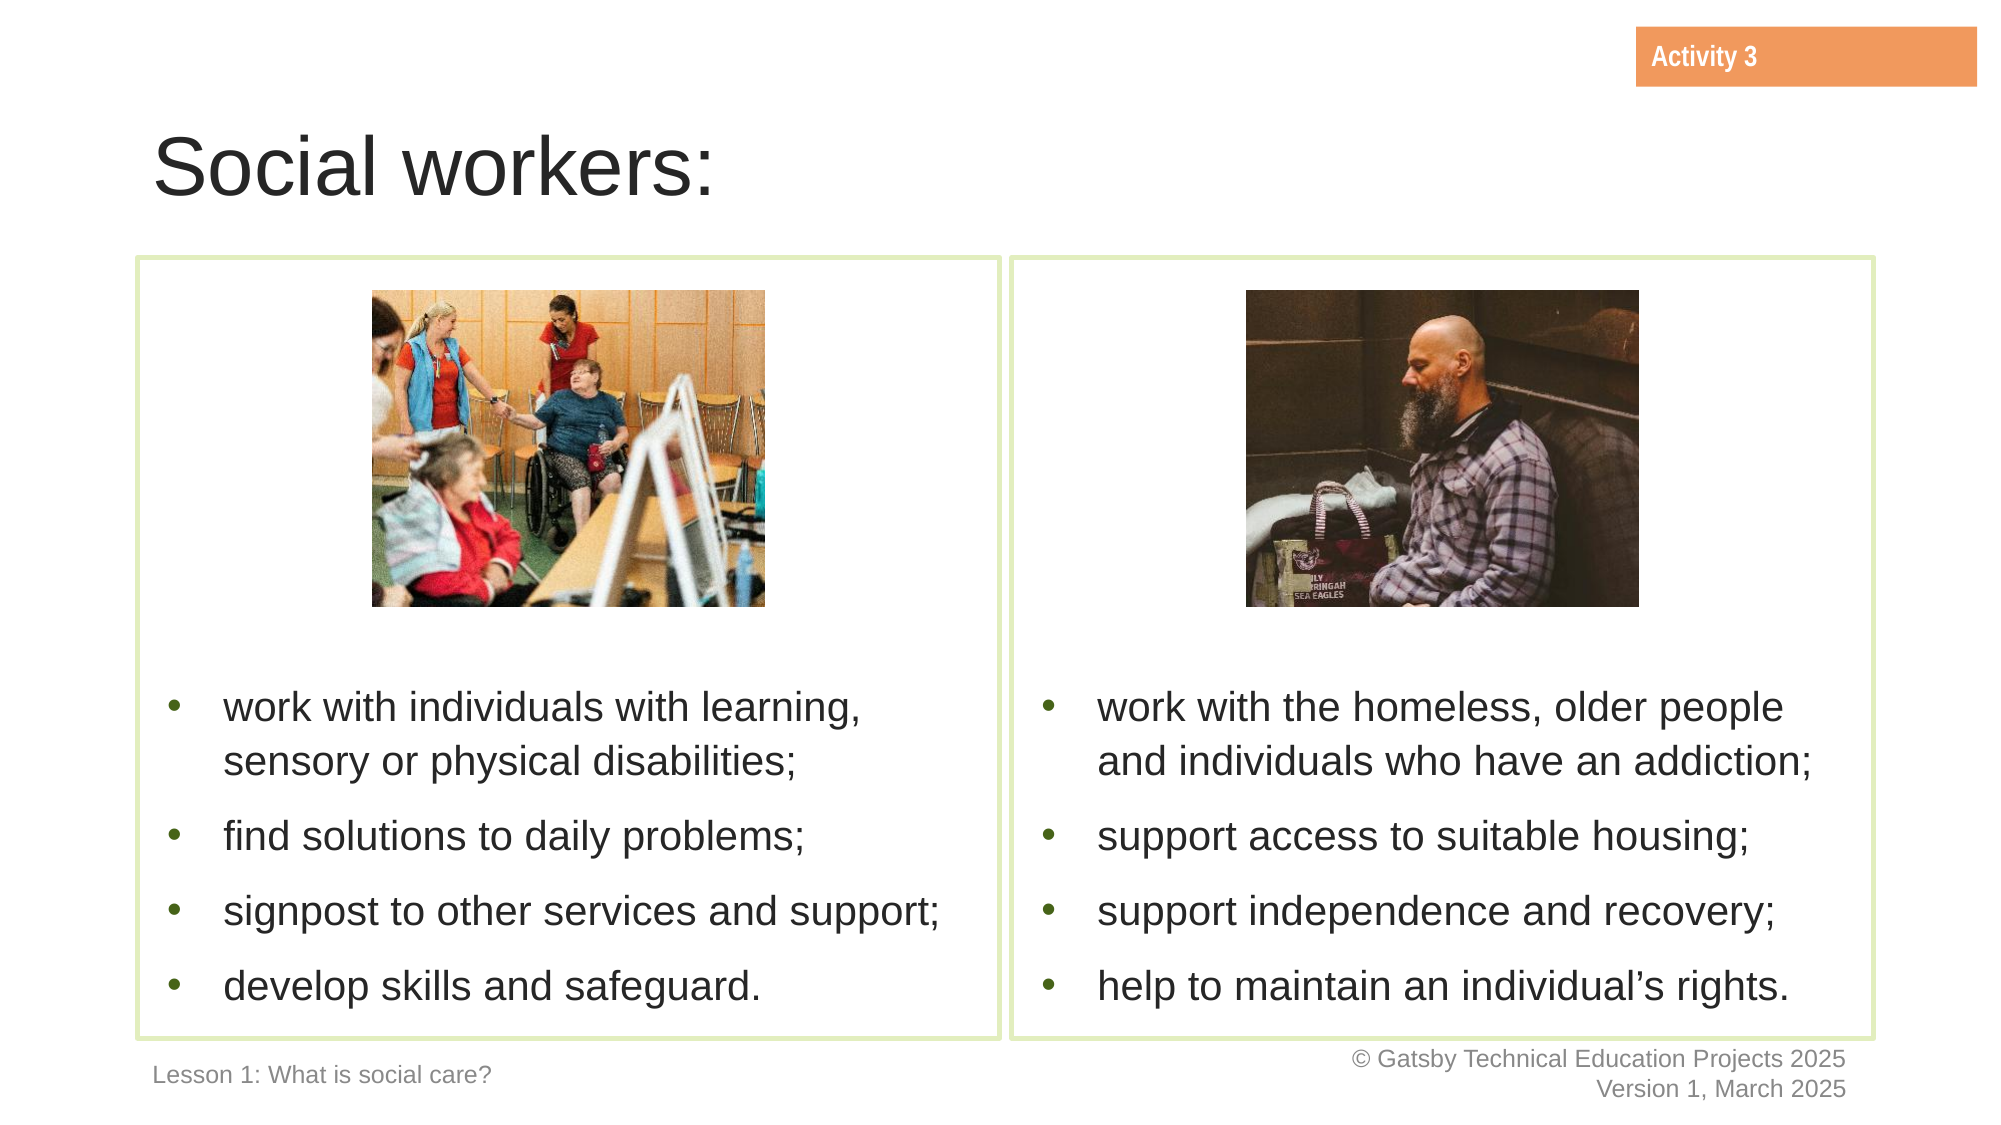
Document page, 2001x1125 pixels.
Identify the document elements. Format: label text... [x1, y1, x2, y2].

list work with the homeless, older people and individuals who have an addiction; support access to suitable housing; support independence and recovery; help to maintain an individual’s rights. [1009, 255, 1876, 1041]
picture [1246, 289, 1639, 607]
list Lesson 1: What is social care? [137, 1042, 829, 1103]
list work with individuals with learning, sensory or physical disabilities; find solutions to daily problems; signpost to other services and support; develop skills and safeguard. [135, 255, 1002, 1041]
title Social workers: [137, 59, 1863, 278]
list Activity 3 [1636, 26, 1978, 87]
picture [372, 289, 765, 607]
